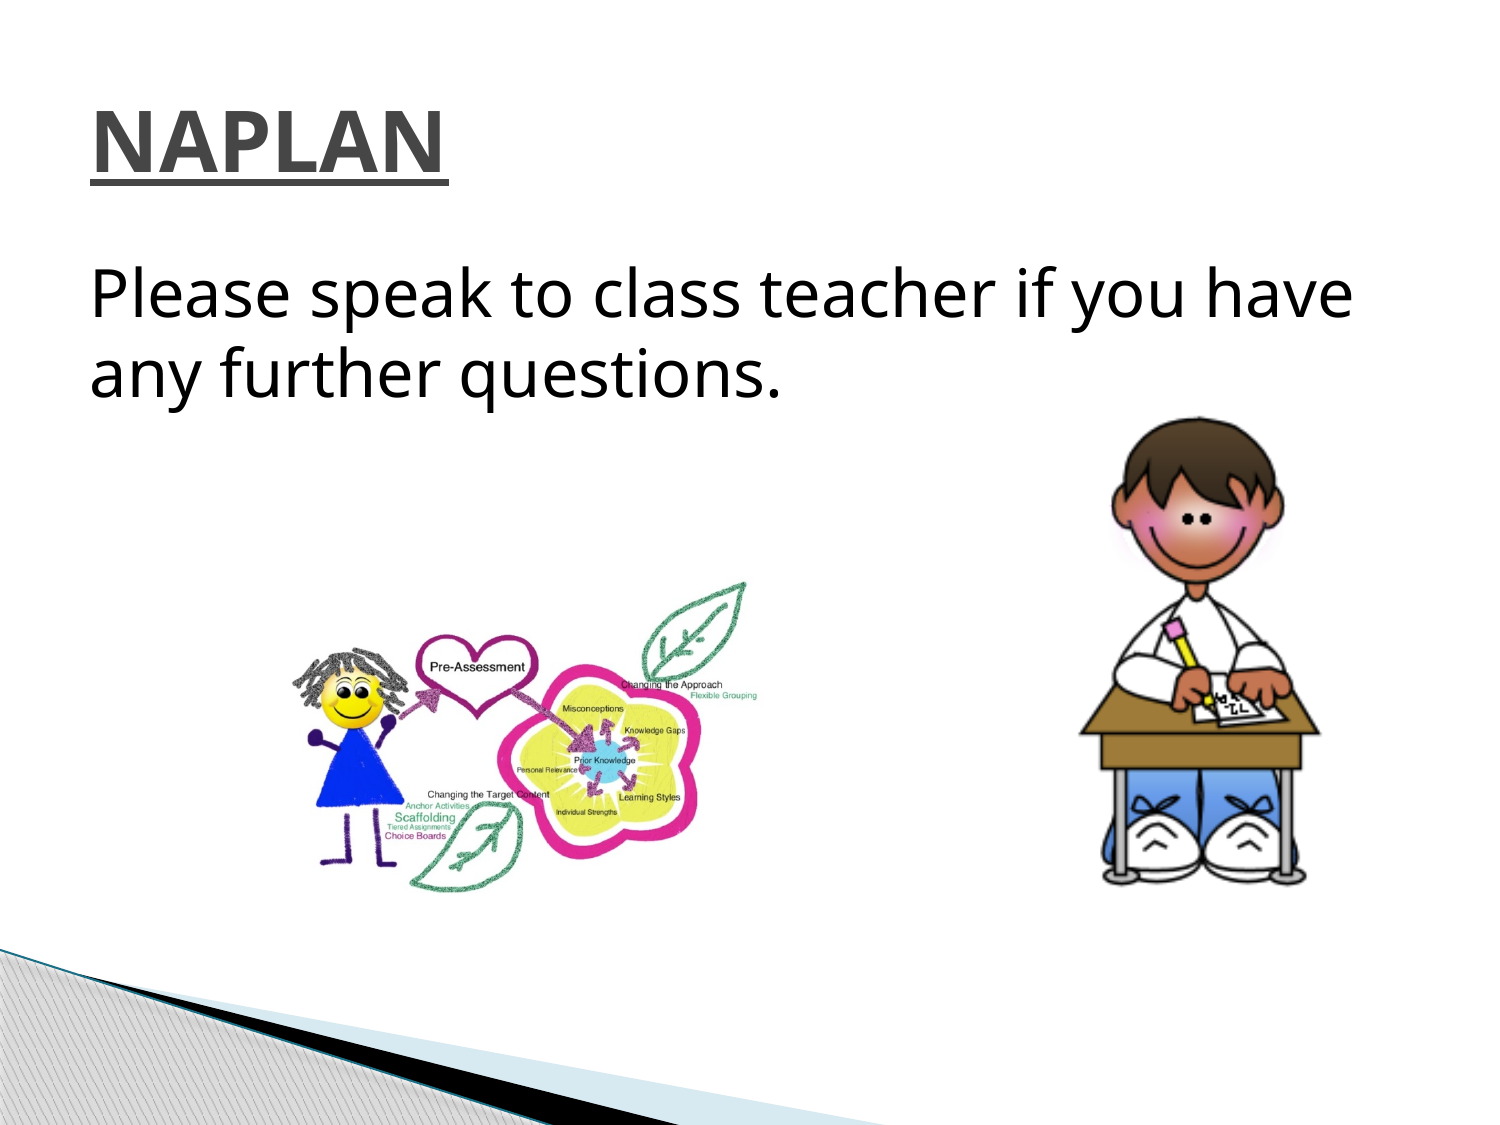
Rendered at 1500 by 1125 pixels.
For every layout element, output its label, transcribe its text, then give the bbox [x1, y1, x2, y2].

title NAPLAN [75, 45, 1425, 233]
picture [289, 576, 765, 898]
picture [1068, 408, 1329, 892]
list Please speak to class teacher if you have any further questions. [75, 243, 1425, 986]
